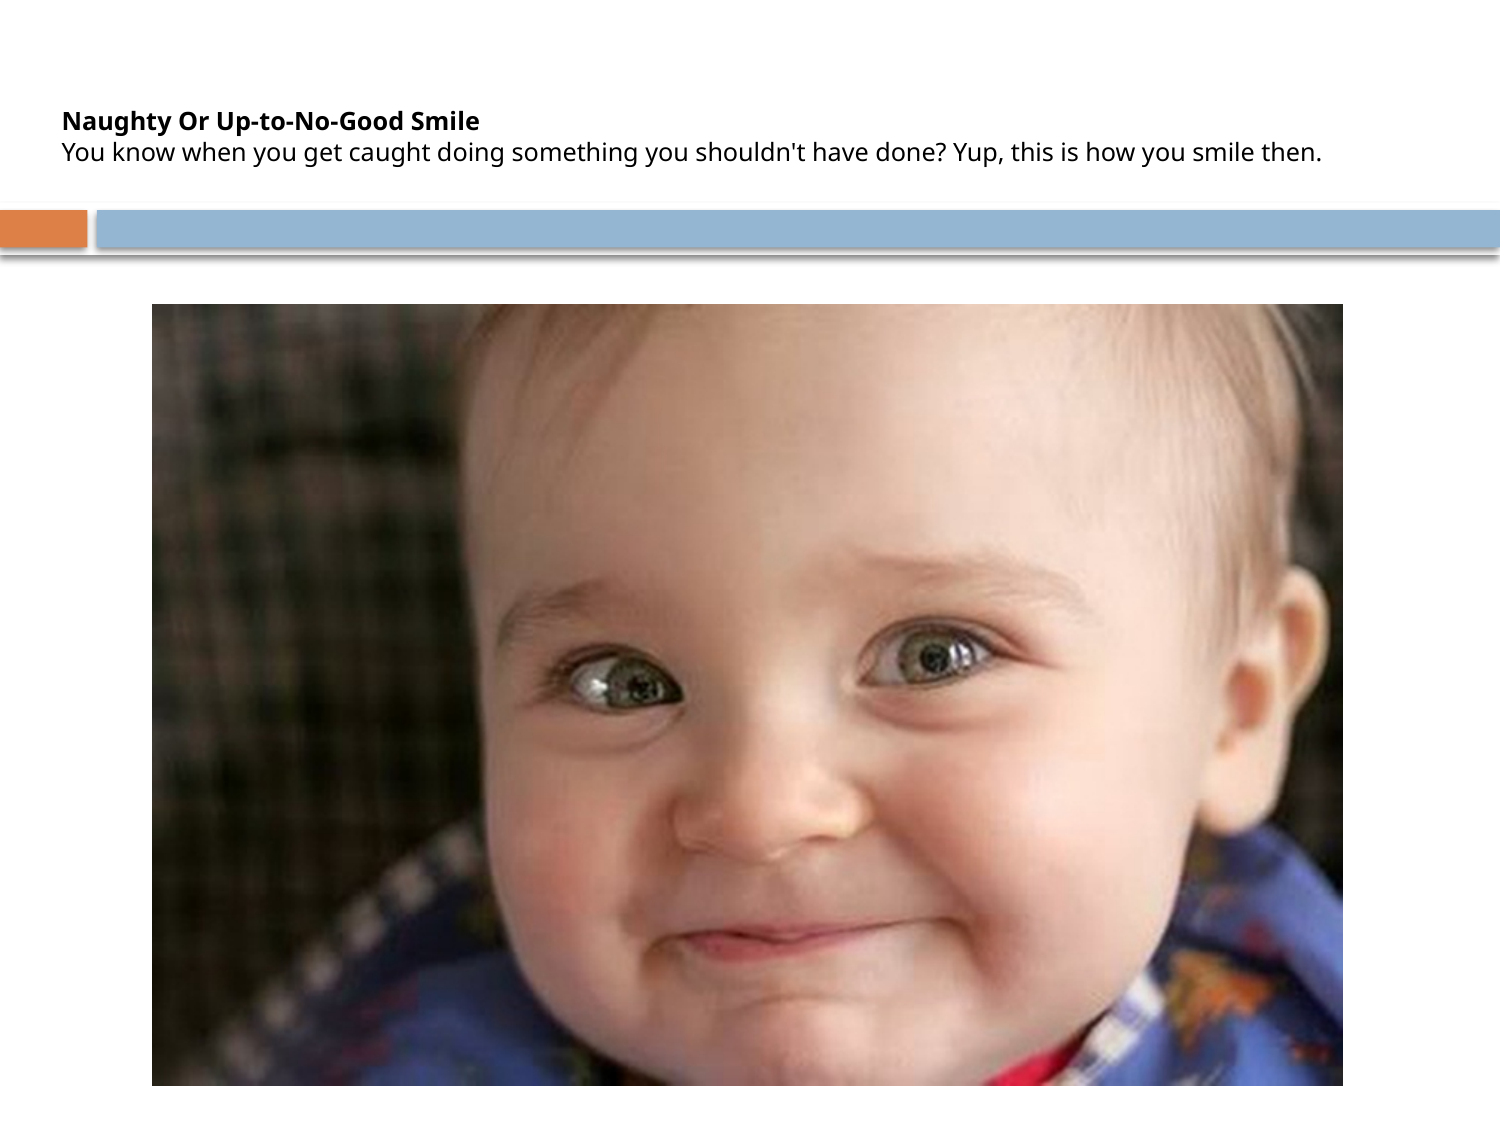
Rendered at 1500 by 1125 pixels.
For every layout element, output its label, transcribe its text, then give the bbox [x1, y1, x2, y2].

title Naughty Or Up-to-No-Good Smile You know when you get caught doing something you shouldn't have done? Yup, this is how you smile then. [46, 37, 1438, 235]
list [151, 304, 1344, 1087]
